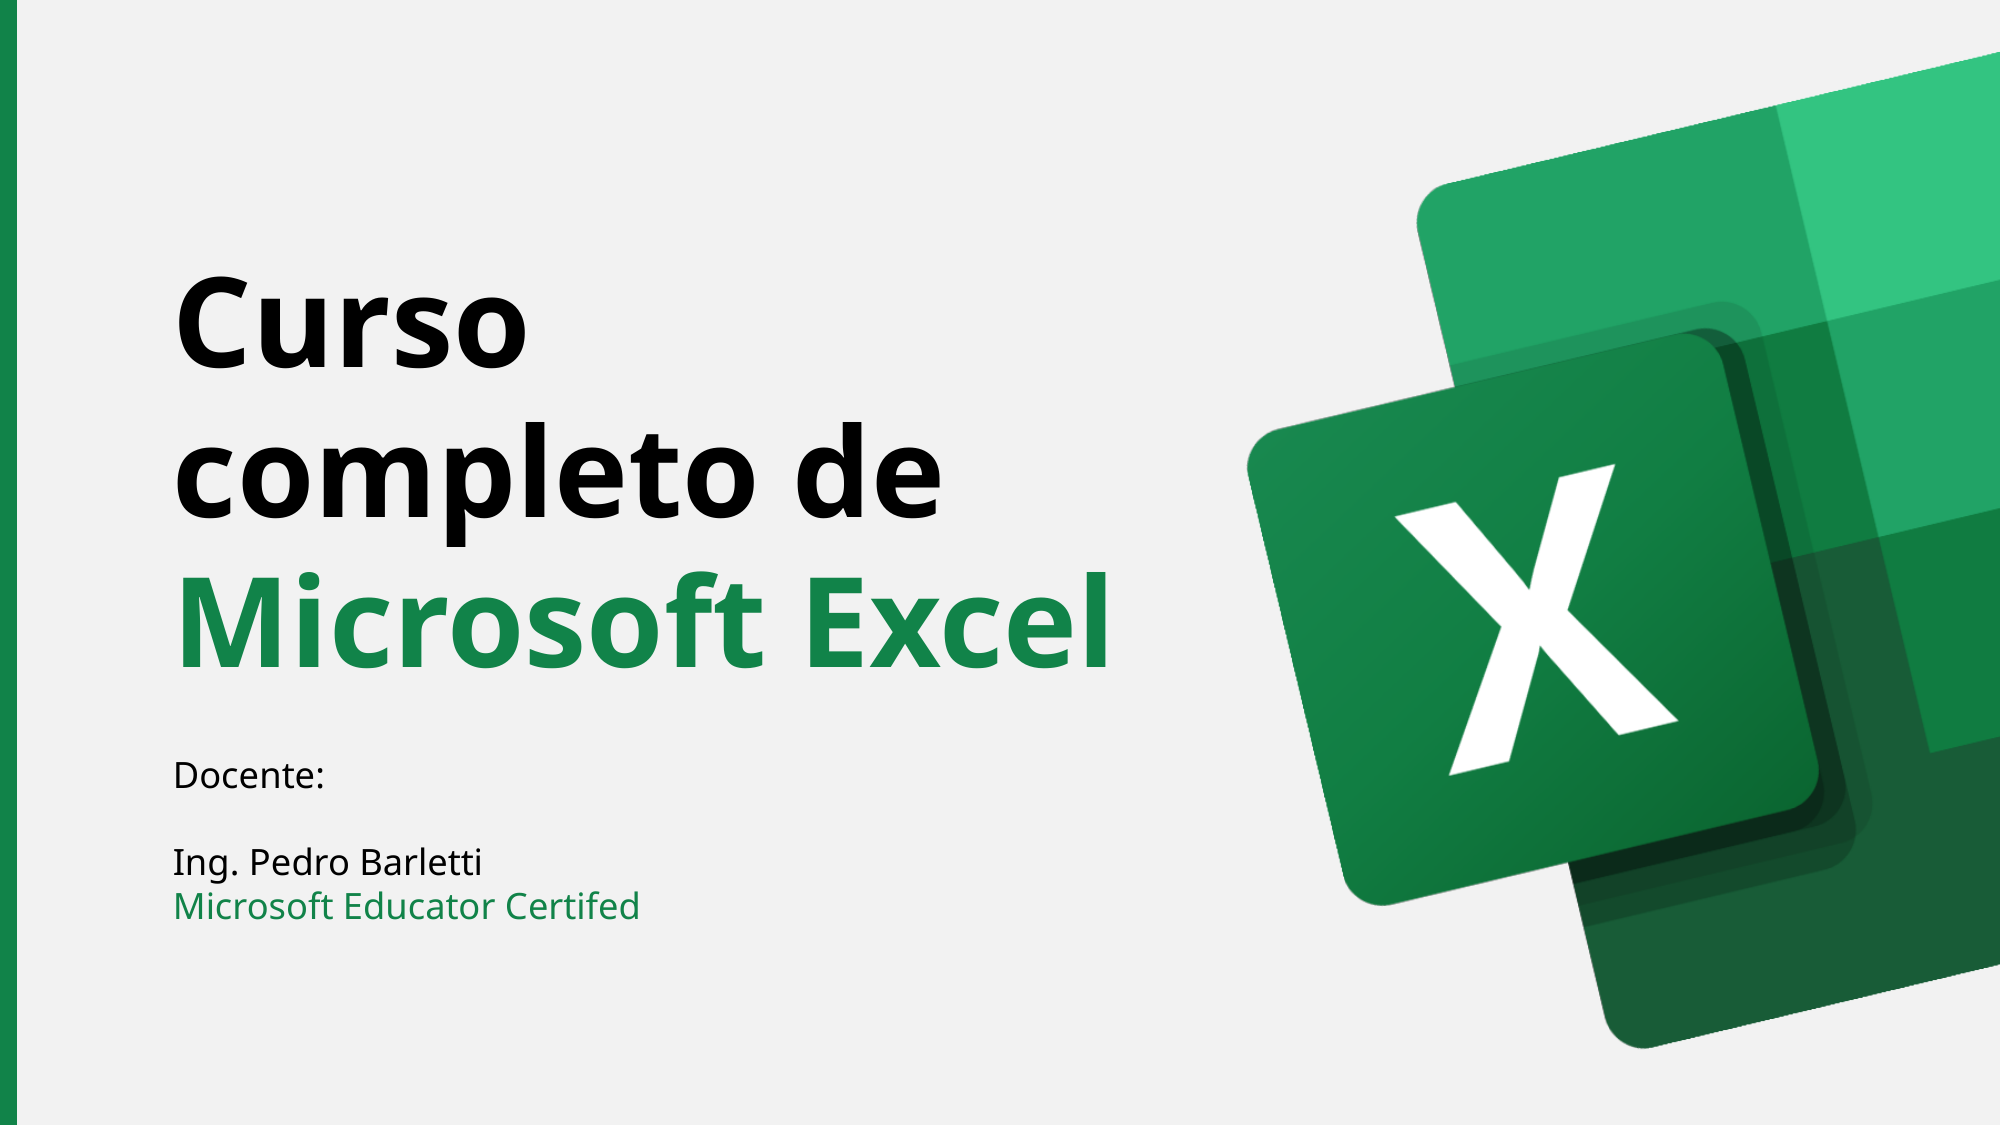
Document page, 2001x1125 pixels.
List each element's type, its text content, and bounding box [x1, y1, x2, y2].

text_box Docente: Ing. Pedro Barletti Microsoft Educator Certifed [157, 743, 1032, 978]
title Curso completo de Microsoft Excel [157, 215, 1236, 700]
picture [1194, 52, 2000, 1107]
text_box [0, 0, 18, 1125]
